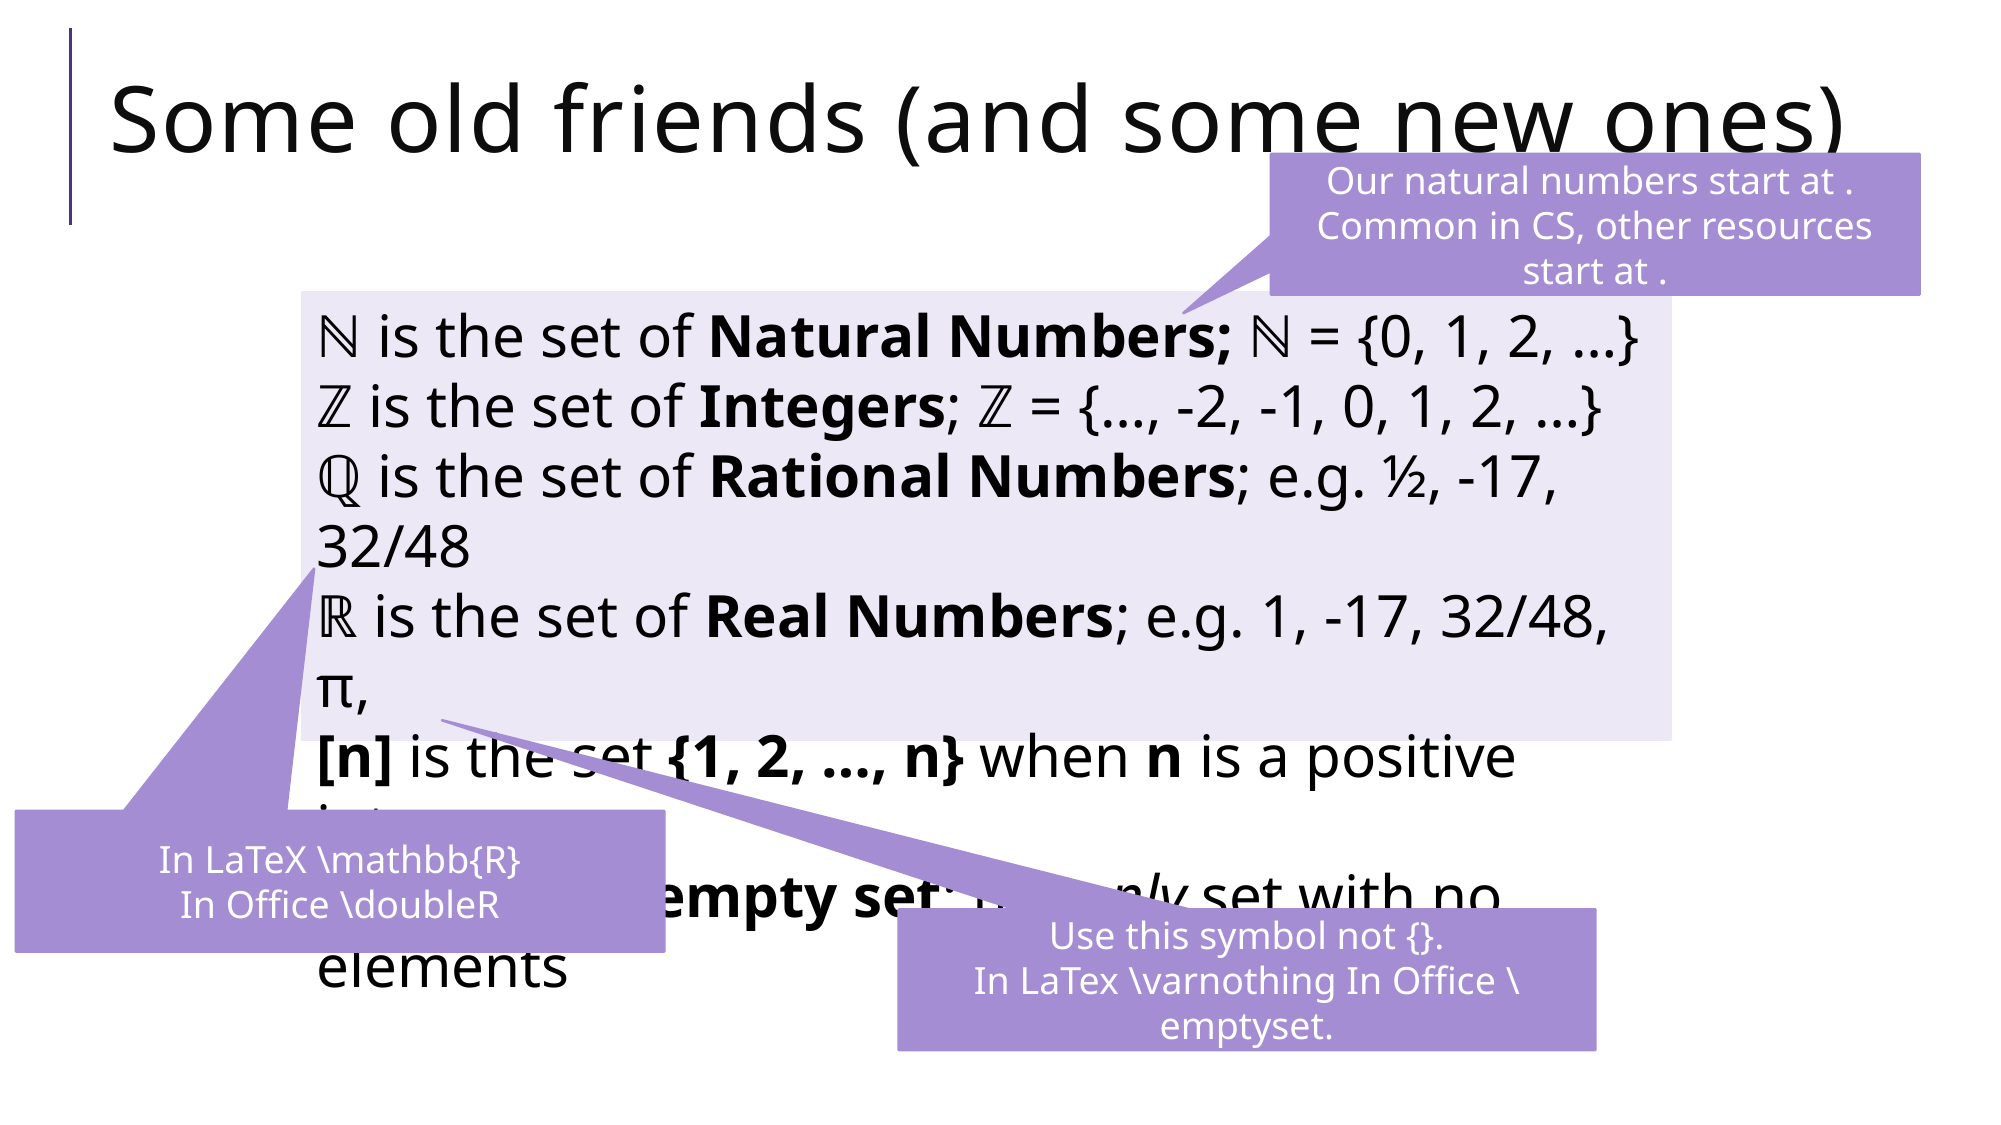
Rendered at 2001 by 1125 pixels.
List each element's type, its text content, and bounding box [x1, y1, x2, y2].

text_box Use this symbol not {}. In LaTex \varnothing In Office \emptyset. [440, 718, 1597, 1052]
title Some old friends (and some new ones) [94, 43, 1930, 210]
text_box In LaTeX \mathbb{R} In Office \doubleR [14, 567, 666, 953]
